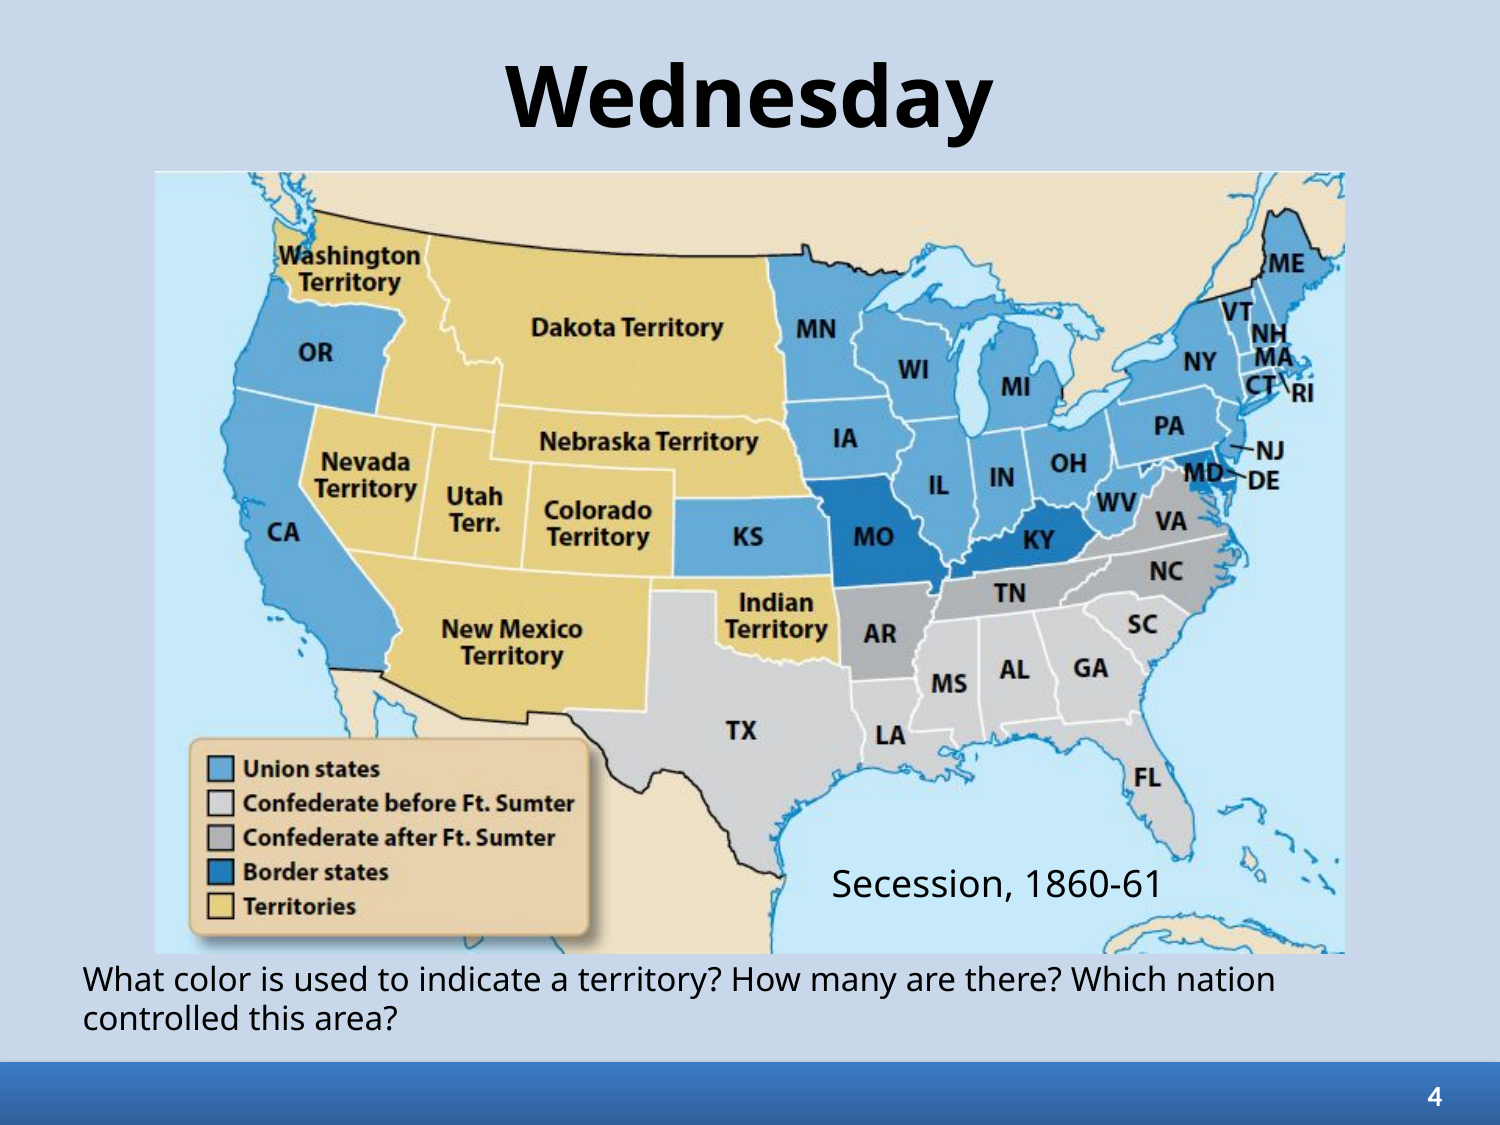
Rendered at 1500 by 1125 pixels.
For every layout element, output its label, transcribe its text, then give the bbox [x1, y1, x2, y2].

title Wednesday [74, 0, 1426, 188]
picture [155, 170, 1345, 955]
list What color is used to indicate a territory? How many are there? Which nation controlled this area? [74, 949, 1426, 1060]
slide_number 4 [1415, 1070, 1451, 1120]
